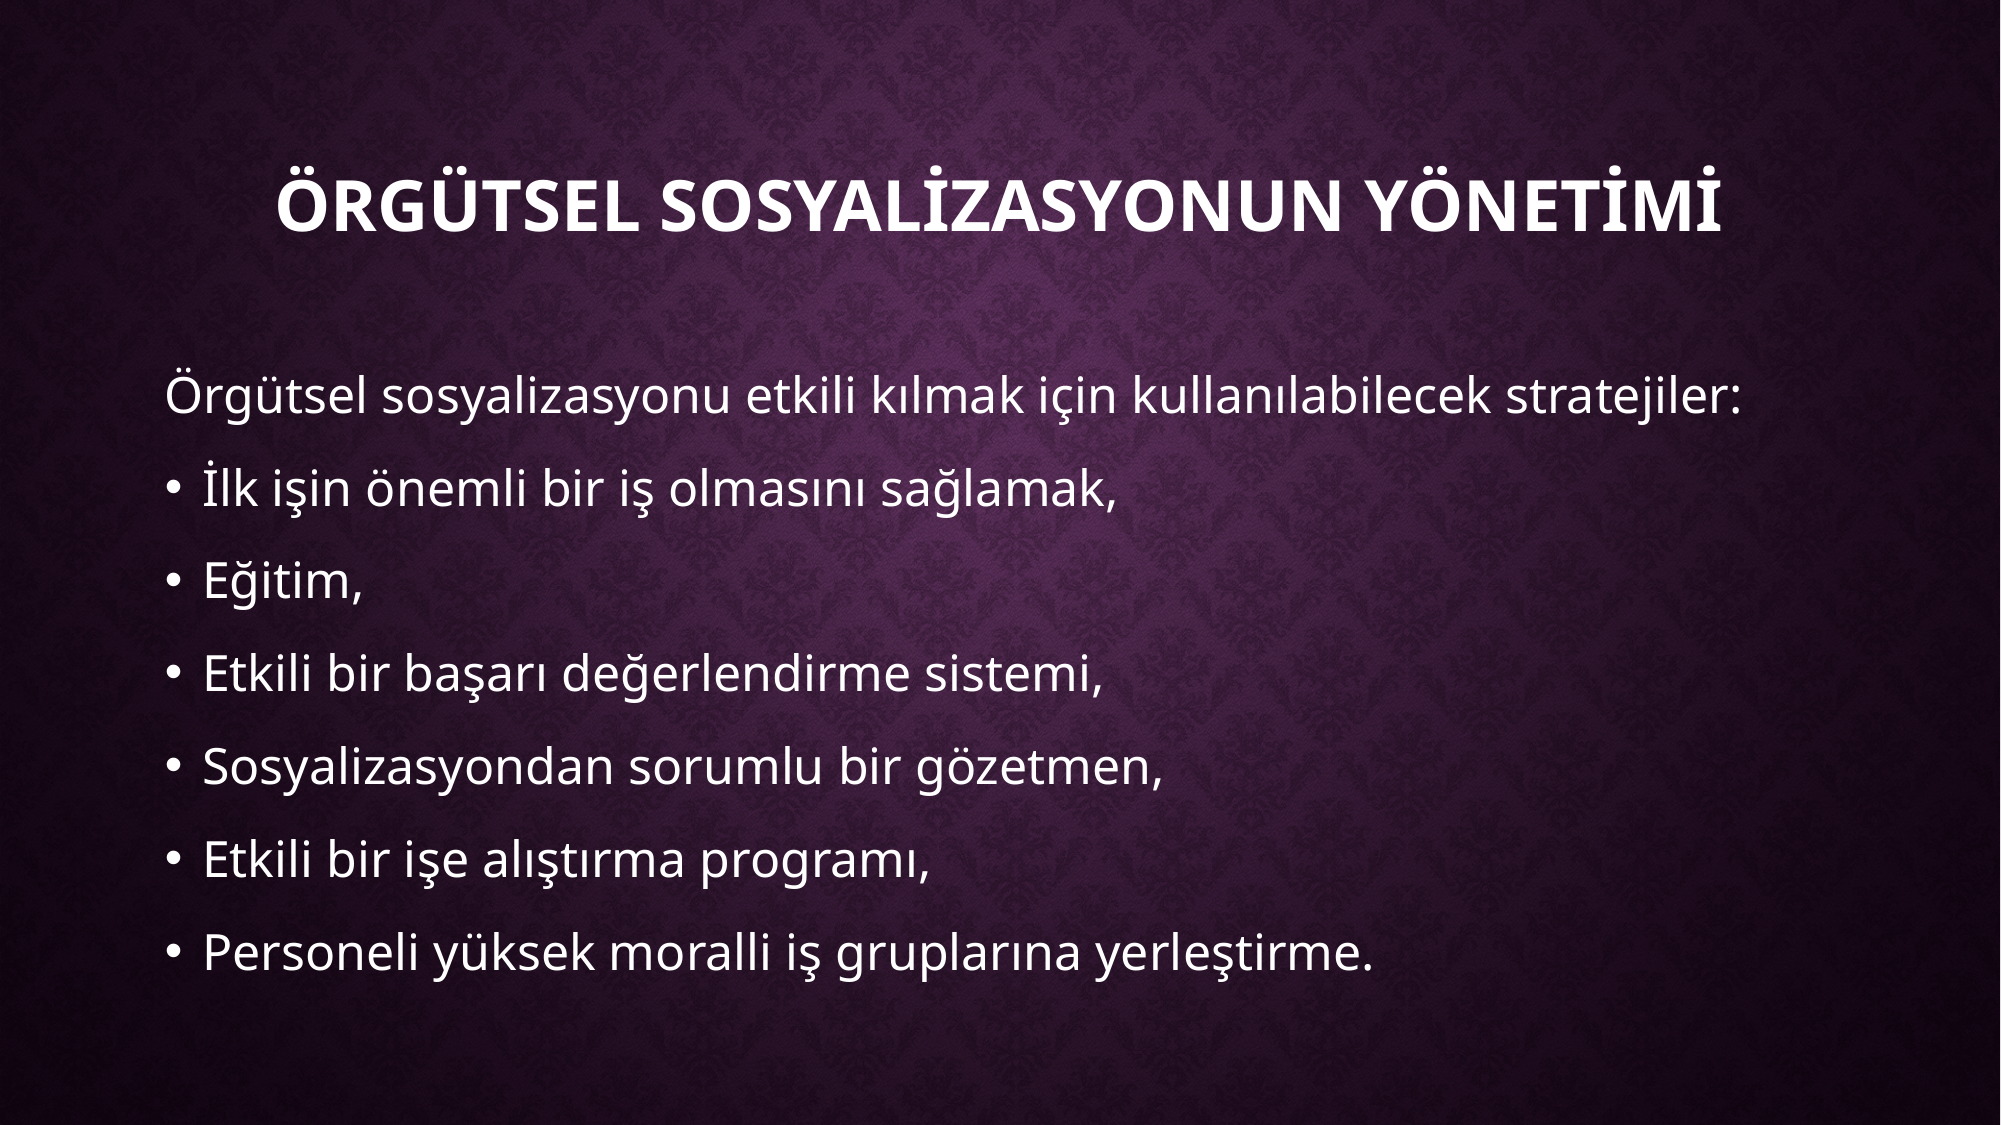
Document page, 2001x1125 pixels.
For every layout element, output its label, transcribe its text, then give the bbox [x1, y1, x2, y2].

list Örgütsel sosyalizasyonu etkili kılmak için kullanılabilecek stratejiler: İlk işin önemli bir iş olmasını sağlamak, Eğitim, Etkili bir başarı değerlendirme sistemi, Sosyalizasyondan sorumlu bir gözetmen, Etkili bir işe alıştırma programı, Personeli yüksek moralli iş gruplarına yerleştirme. [149, 343, 1849, 1056]
title Örgütsel Sosyalizasyonun yönetimi [149, 99, 1849, 318]
